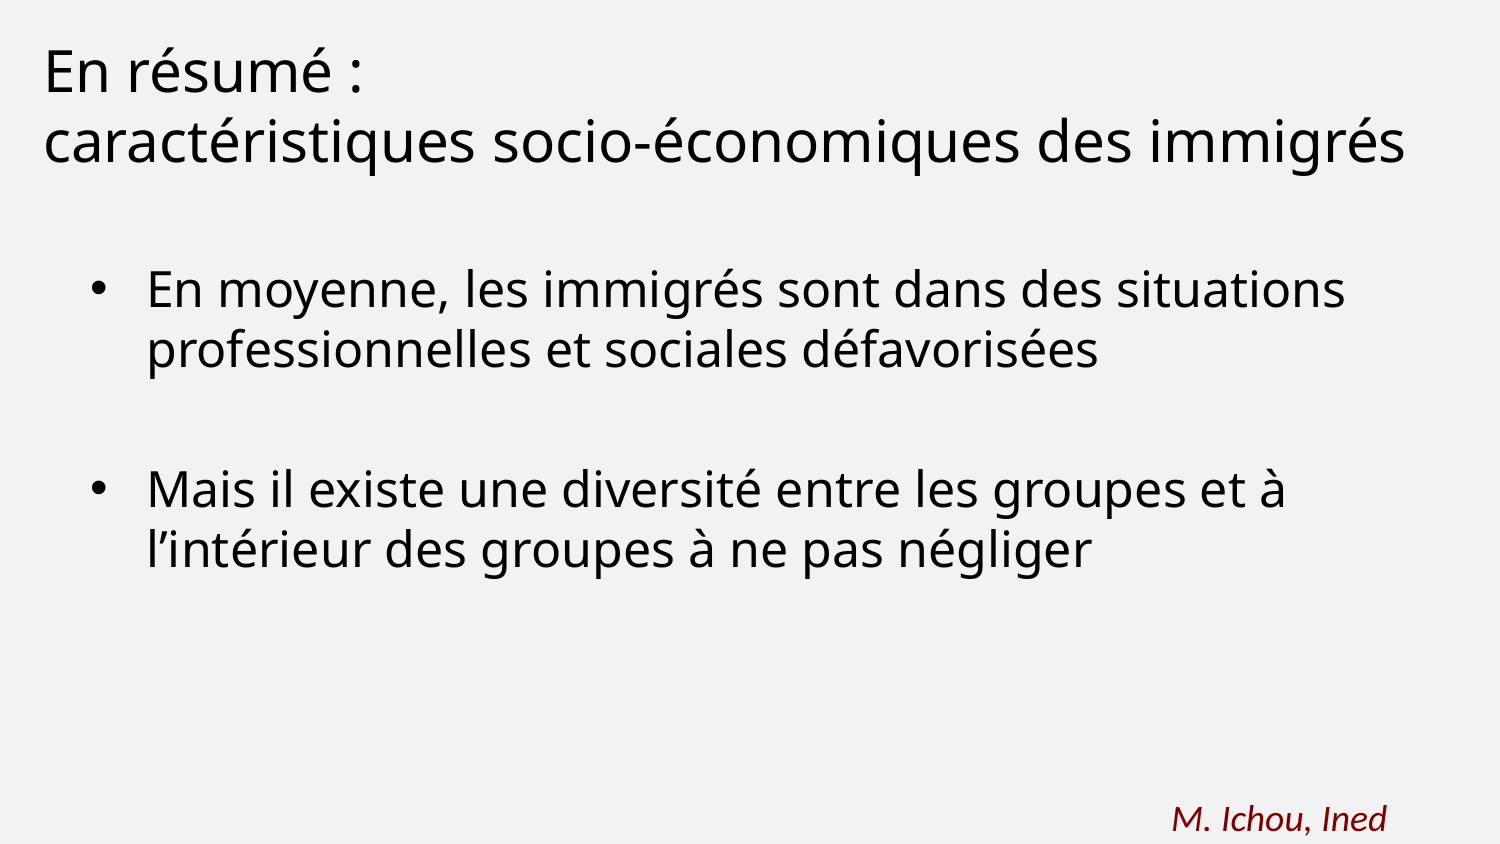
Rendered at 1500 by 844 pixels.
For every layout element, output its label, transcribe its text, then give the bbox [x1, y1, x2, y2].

list En moyenne, les immigrés sont dans des situations professionnelles et sociales défavorisées Mais il existe une diversité entre les groupes et à l’intérieur des groupes à ne pas négliger [75, 249, 1425, 807]
title En résumé : caractéristiques socio-économiques des immigrés [28, 33, 1425, 175]
text_box M. Ichou, Ined [1116, 786, 1471, 824]
